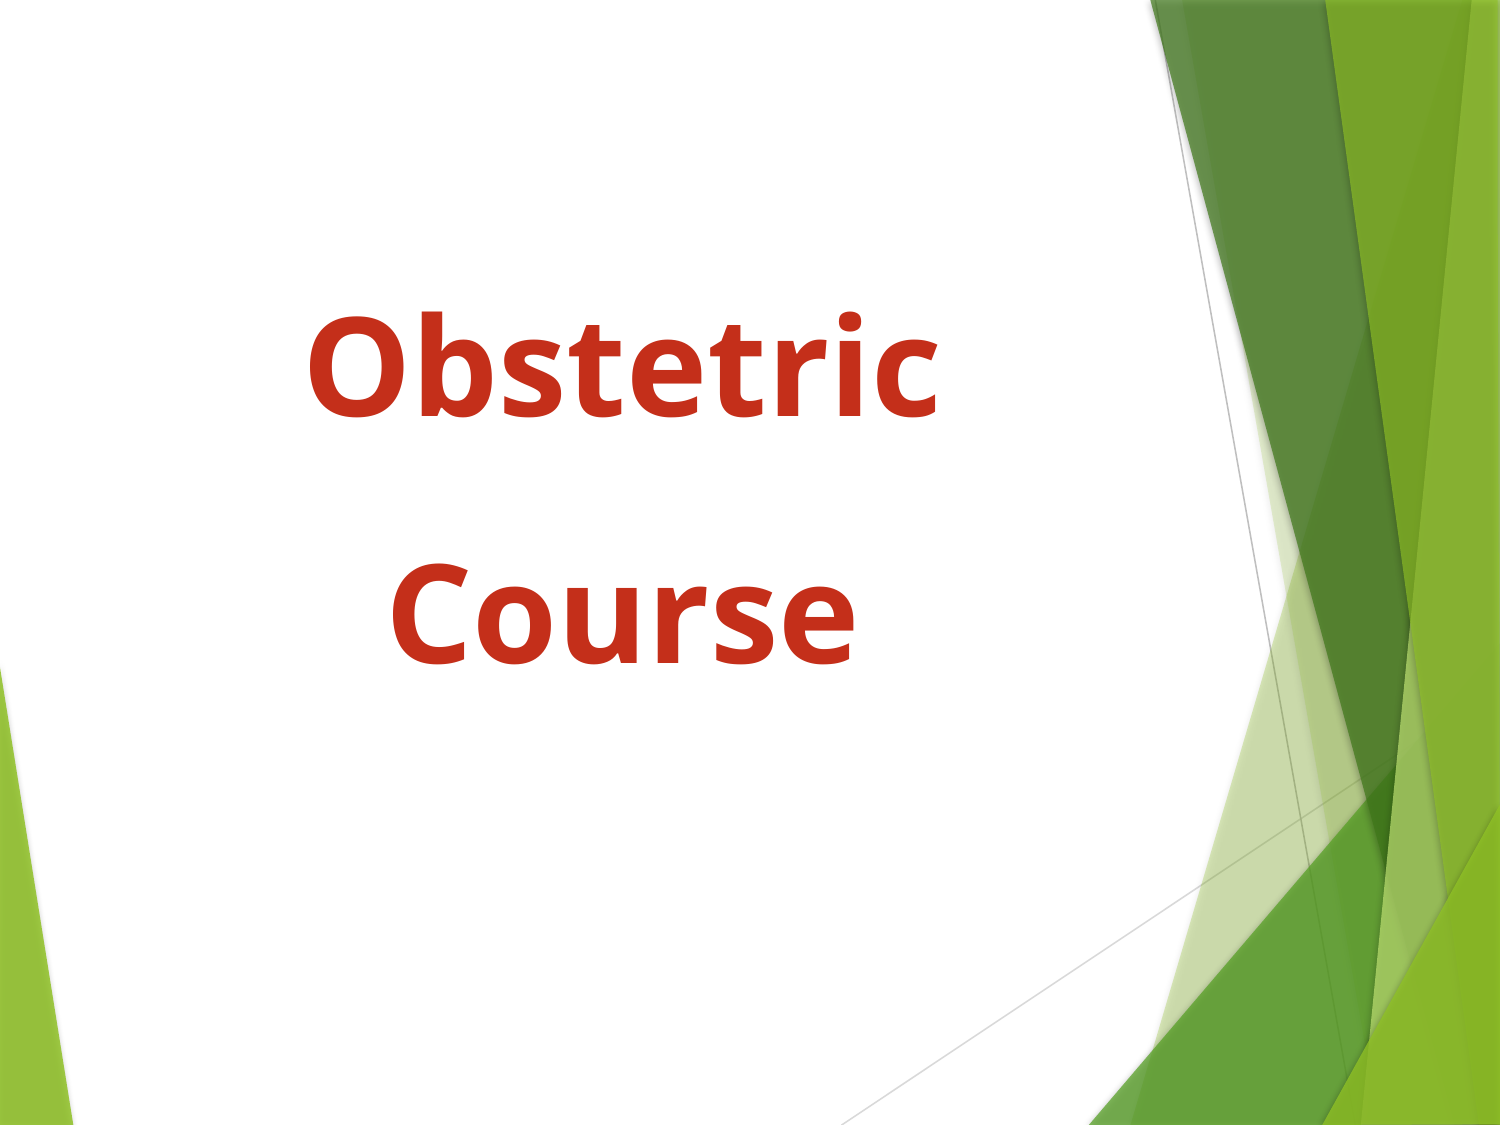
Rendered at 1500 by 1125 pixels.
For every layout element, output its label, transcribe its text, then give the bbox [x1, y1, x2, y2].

title Obstetric Course [99, 188, 1146, 931]
